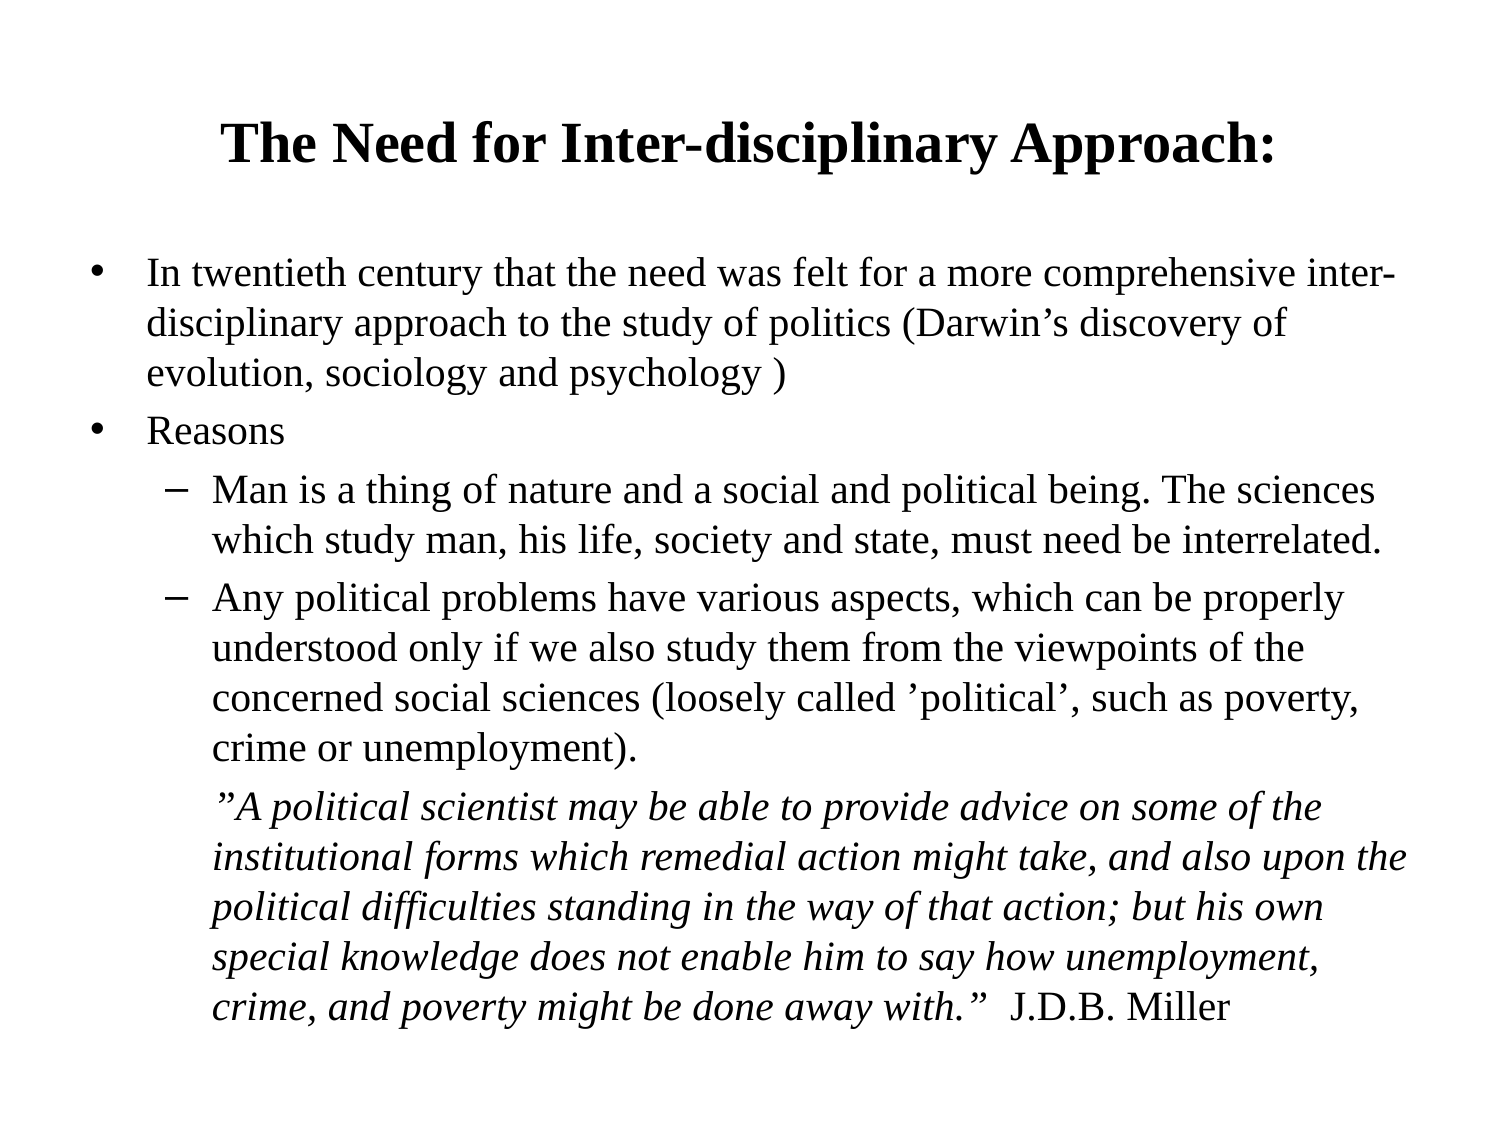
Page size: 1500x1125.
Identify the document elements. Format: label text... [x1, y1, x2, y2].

title The Need for Inter-disciplinary Approach: [75, 45, 1425, 233]
list In twentieth century that the need was felt for a more comprehensive inter-disciplinary approach to the study of politics (Darwin’s discovery of evolution, sociology and psychology ) Reasons Man is a thing of nature and a social and political being. The sciences which study man, his life, society and state, must need be interrelated. Any political problems have various aspects, which can be properly understood only if we also study them from the viewpoints of the concerned social sciences (loosely called ’political’, such as poverty, crime or unemployment). ”A political scientist may be able to provide advice on some of the institutional forms which remedial action might take, and also upon the political difficulties standing in the way of that action; but his own special knowledge does not enable him to say how unemployment, crime, and poverty might be done away with.” J.D.B. Miller [75, 237, 1425, 1050]
